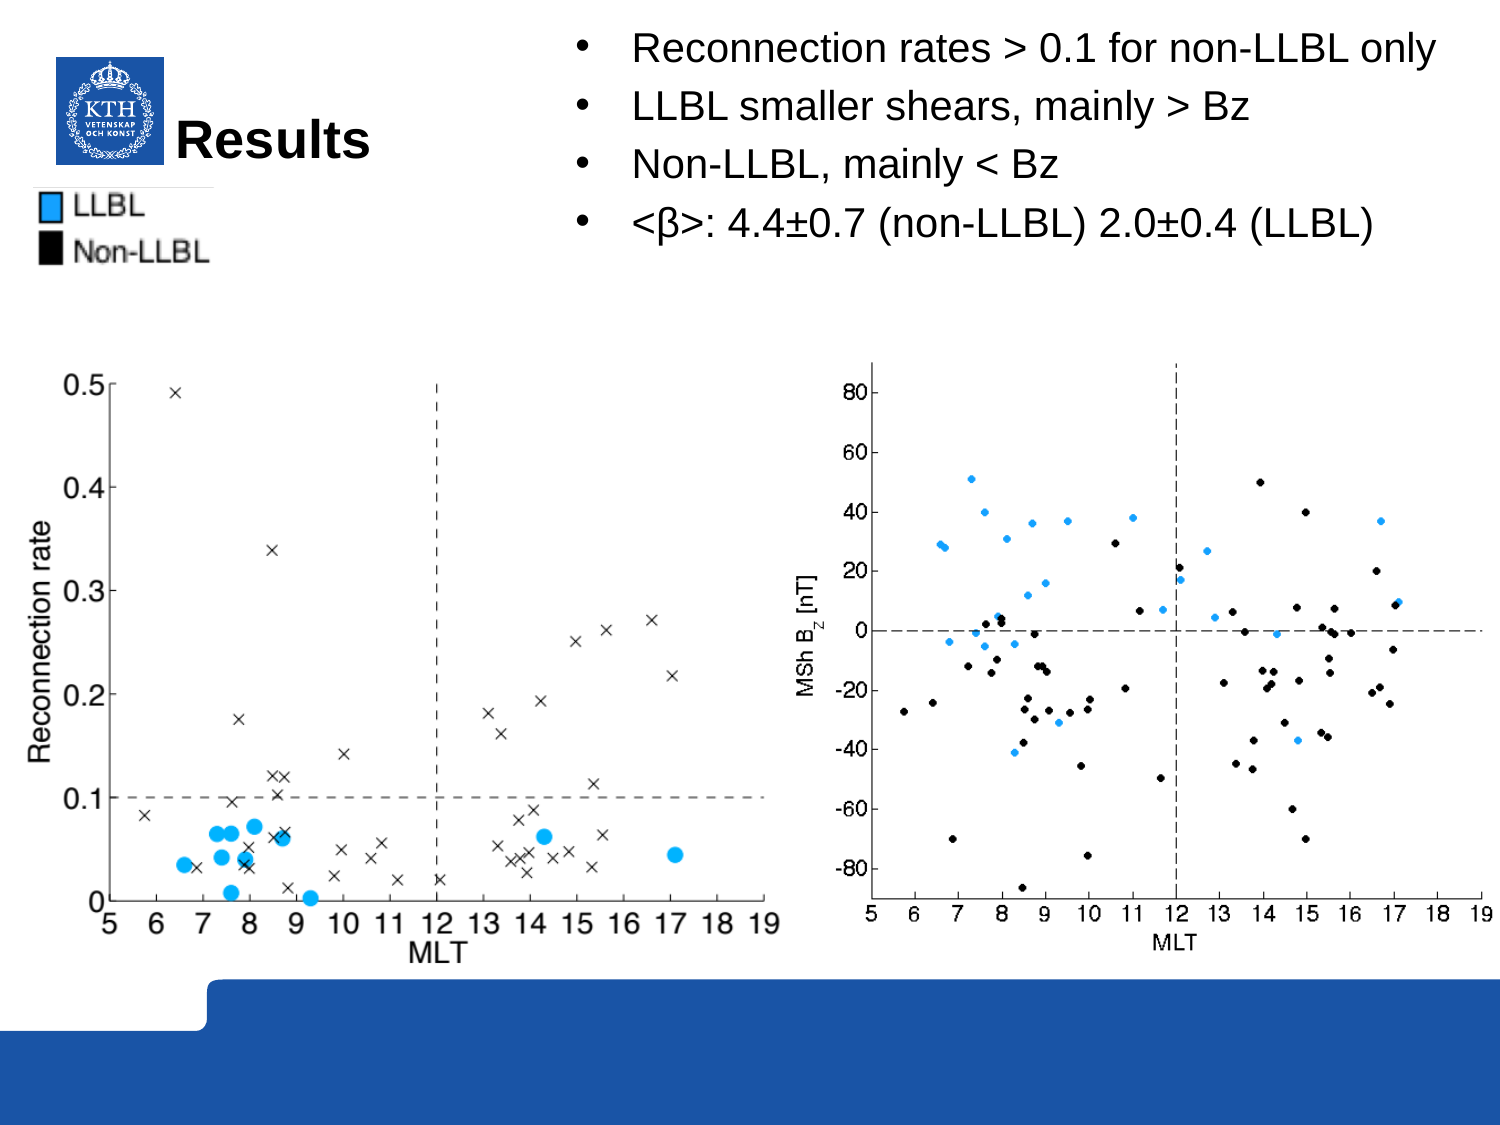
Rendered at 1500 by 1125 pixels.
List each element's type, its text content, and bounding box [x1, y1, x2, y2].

picture [33, 186, 215, 271]
picture [0, 316, 1500, 969]
title Results [175, 84, 575, 169]
text_box Reconnection rates > 0.1 for non-LLBL only LLBL smaller shears, mainly > Bz Non-LLBL, mainly < Bz <β>: 4.4±0.7 (non-LLBL) 2.0±0.4 (LLBL) [575, 20, 1479, 278]
